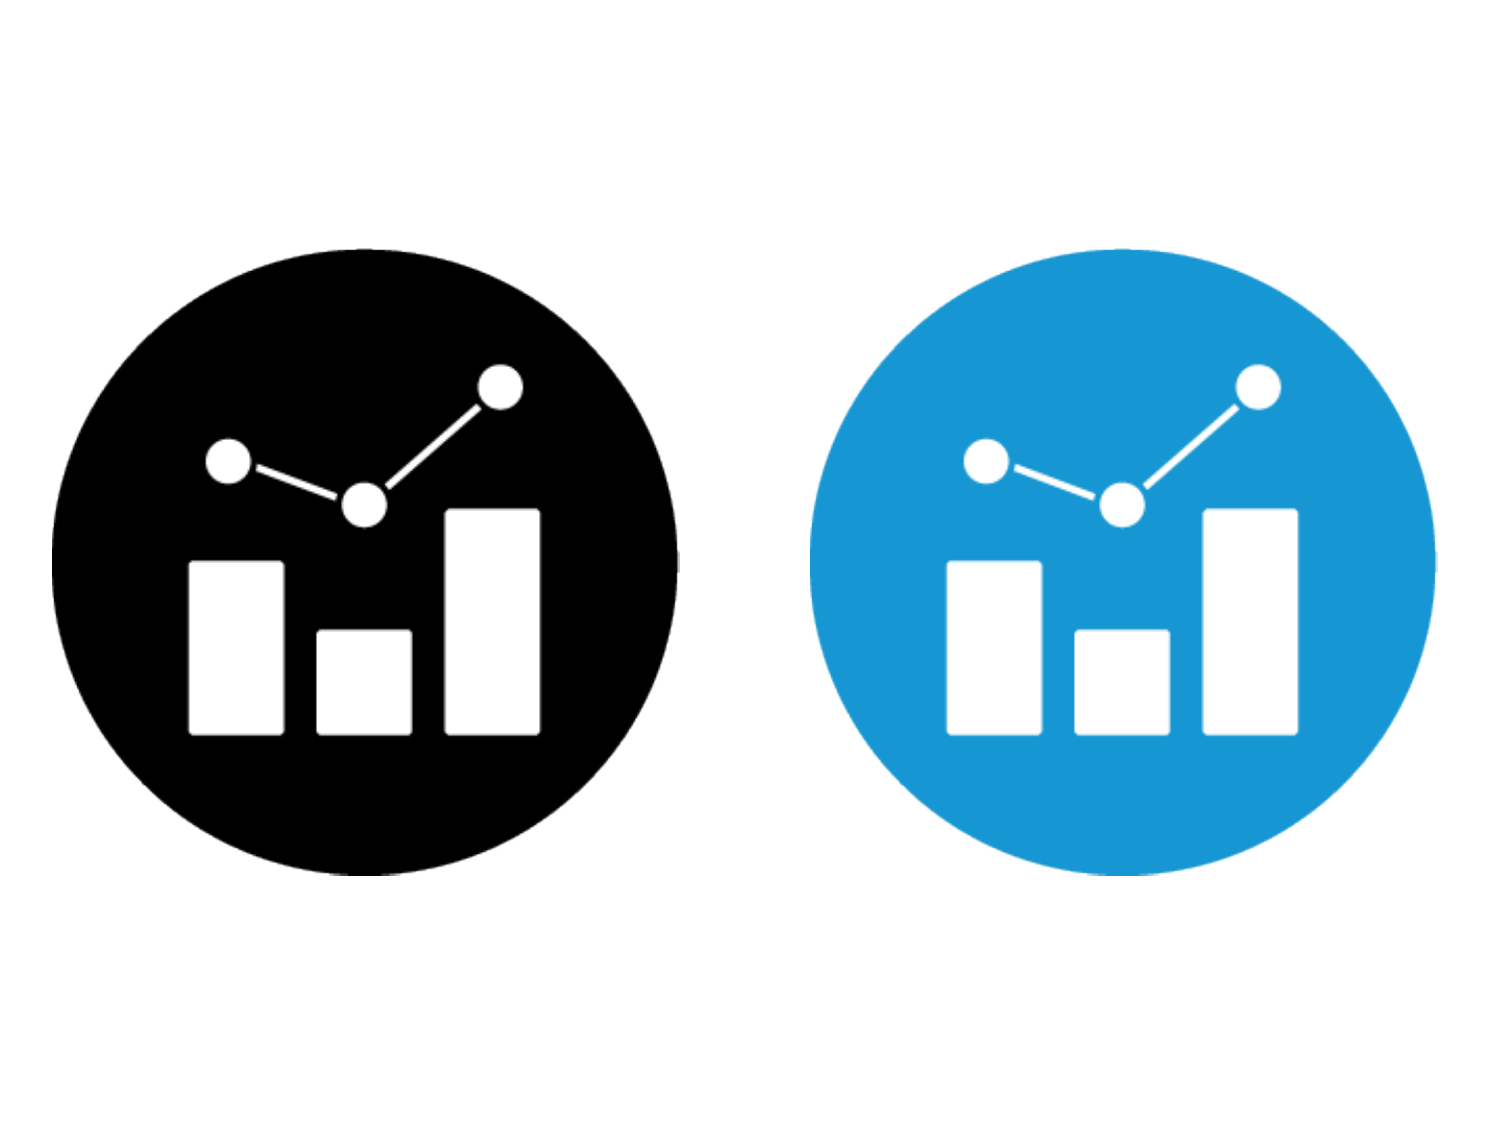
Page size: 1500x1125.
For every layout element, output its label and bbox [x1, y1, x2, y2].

picture [51, 248, 680, 877]
picture [810, 248, 1439, 877]
